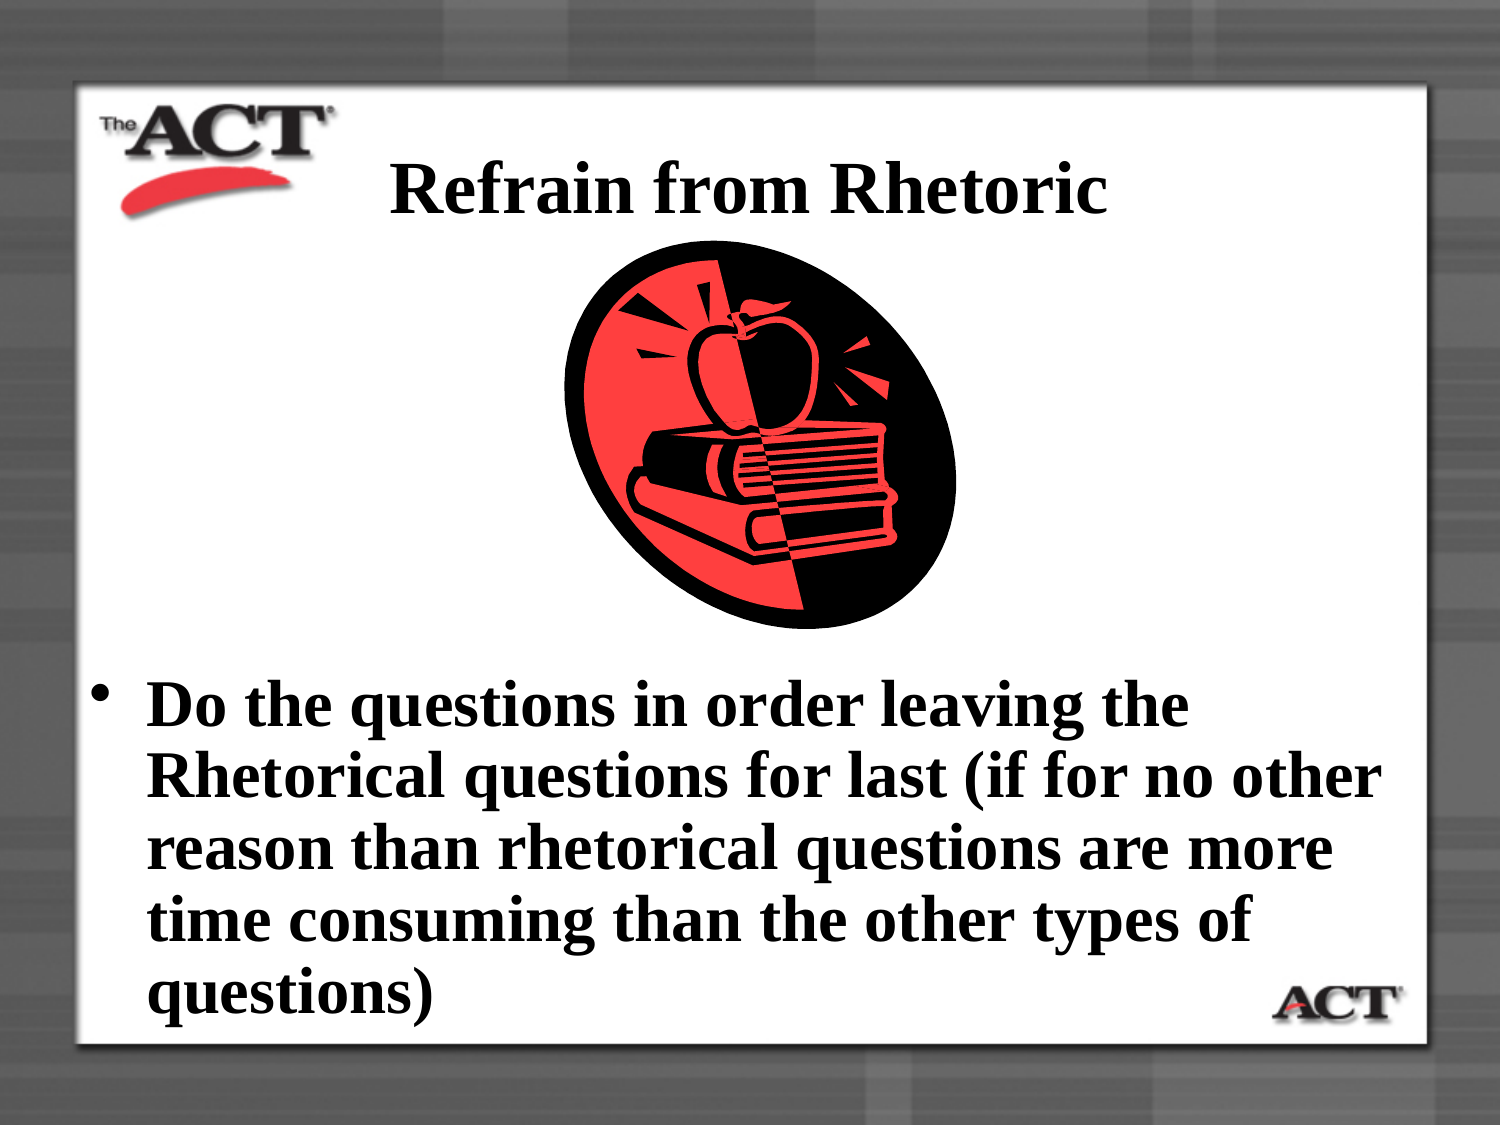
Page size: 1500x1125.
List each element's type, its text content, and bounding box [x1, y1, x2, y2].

picture [0, 0, 1500, 1125]
text_box Refrain from Rhetoric [374, 131, 1242, 236]
text_box Do the questions in order leaving the Rhetorical questions for last (if for no other reason than rhetorical questions are more time consuming than the other types of questions) [74, 661, 1425, 1015]
